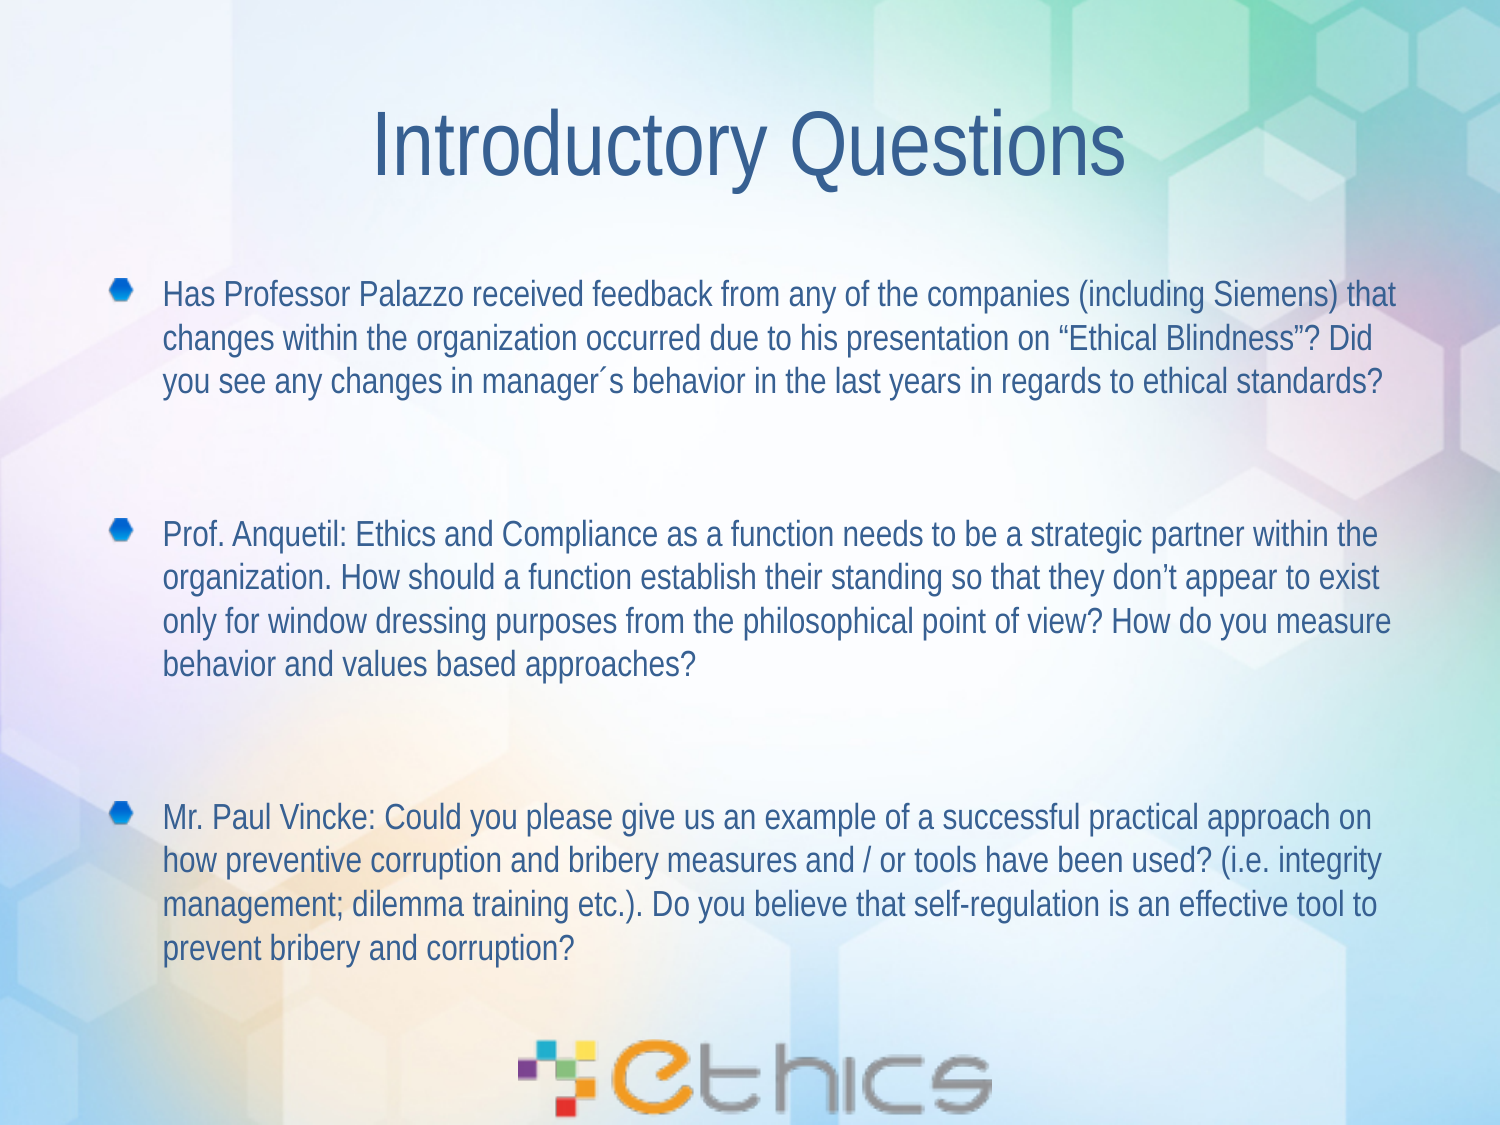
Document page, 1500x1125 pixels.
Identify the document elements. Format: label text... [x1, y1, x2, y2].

list Has Professor Palazzo received feedback from any of the companies (including Siemens) that changes within the organization occurred due to his presentation on “Ethical Blindness”? Did you see any changes in manager´s behavior in the last years in regards to ethical standards? Prof. Anquetil: Ethics and Compliance as a function needs to be a strategic partner within the organization. How should a function establish their standing so that they don’t appear to exist only for window dressing purposes from the philosophical point of view? How do you measure behavior and values based approaches? Mr. Paul Vincke: Could you please give us an example of a successful practical approach on how preventive corruption and bribery measures and / or tools have been used? (i.e. integrity management; dilemma training etc.). Do you believe that self-regulation is an effective tool to prevent bribery and corruption? [75, 262, 1425, 1005]
title Introductory Questions [75, 45, 1425, 233]
picture [0, 0, 1500, 1125]
